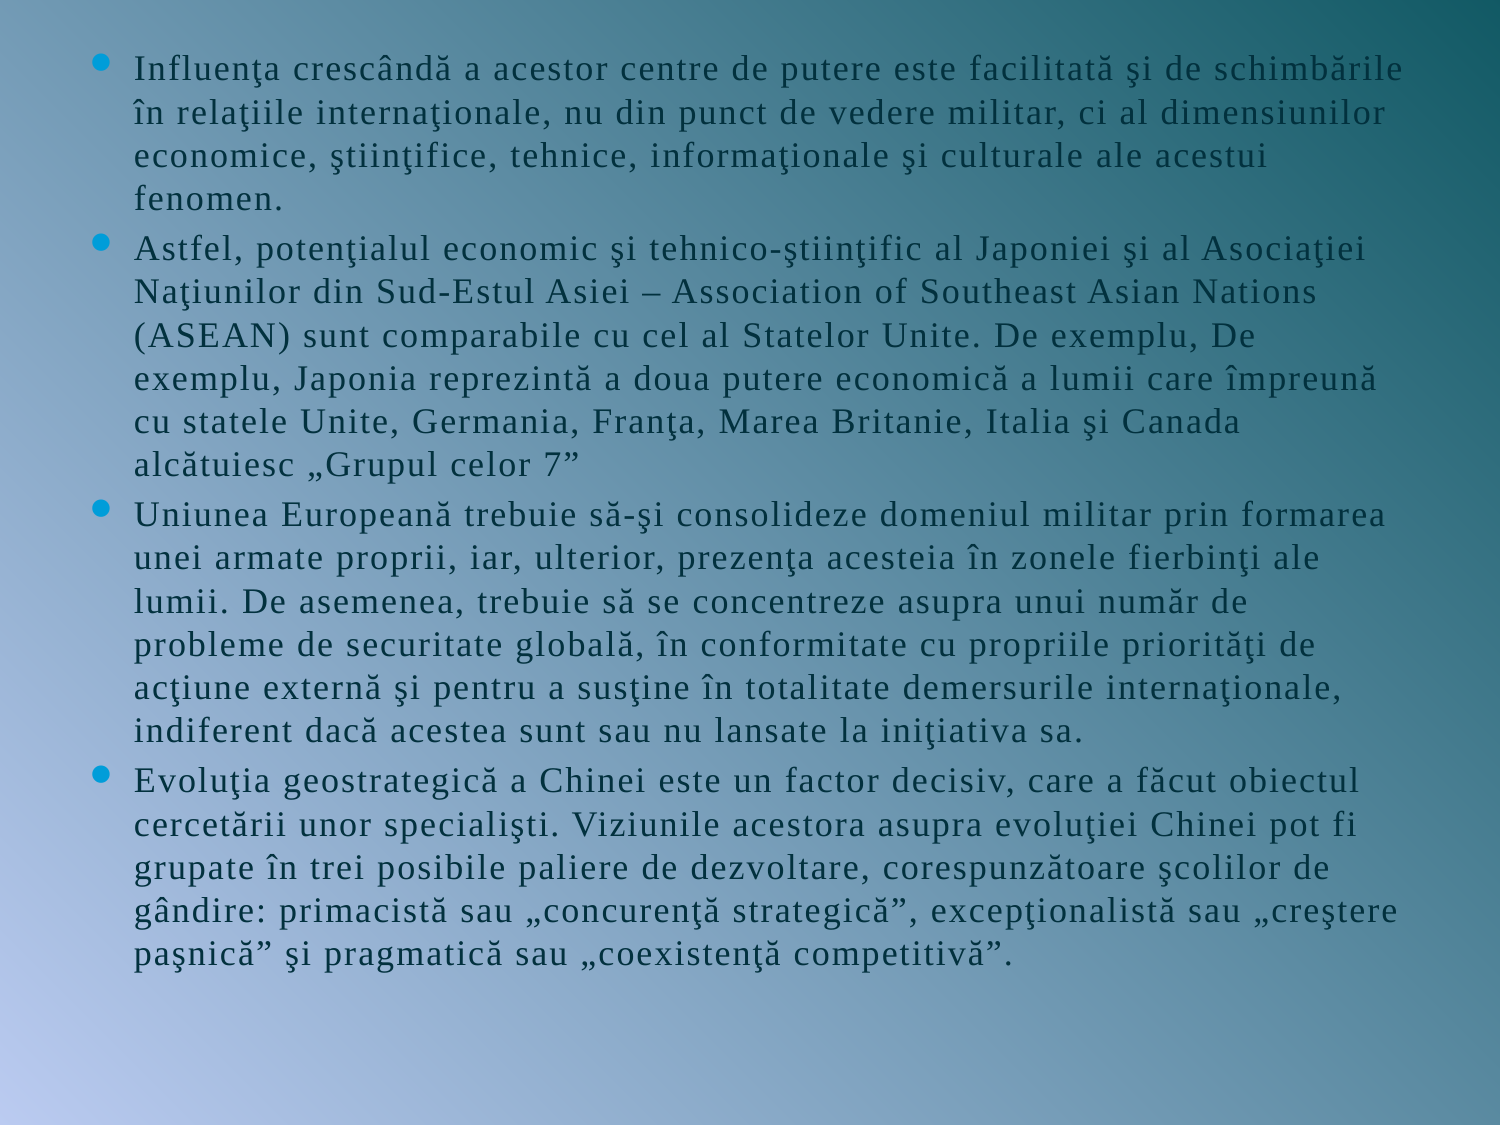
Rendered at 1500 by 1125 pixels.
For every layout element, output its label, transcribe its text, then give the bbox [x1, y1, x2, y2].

list Influenţa crescândă a acestor centre de putere este facilitată şi de schimbările în relaţiile internaţionale, nu din punct de vedere militar, ci al dimensiunilor economice, ştiinţifice, tehnice, informaţionale şi culturale ale acestui fenomen. Astfel, potenţialul economic şi tehnico-ştiinţific al Japoniei şi al Asociaţiei Naţiunilor din Sud-Estul Asiei – Association of Southeast Asian Nations (ASEAN) sunt comparabile cu cel al Statelor Unite. De exemplu, De exemplu, Japonia reprezintă a doua putere economică a lumii care împreună cu statele Unite, Germania, Franţa, Marea Britanie, Italia şi Canada alcătuiesc „Grupul celor 7” Uniunea Europeană trebuie să-şi consolideze domeniul militar prin formarea unei armate proprii, iar, ulterior, prezenţa acesteia în zonele fierbinţi ale lumii. De asemenea, trebuie să se concentreze asupra unui număr de probleme de securitate globală, în conformitate cu propriile priorităţi de acţiune externă şi pentru a susţine în totalitate demersurile internaţionale, indiferent dacă acestea sunt sau nu lansate la iniţiativa sa. Evoluţia geostrategică a Chinei este un factor decisiv, care a făcut obiectul cercetării unor specialişti. Viziunile acestora asupra evoluţiei Chinei pot fi grupate în trei posibile paliere de dezvoltare, corespunzătoare şcolilor de gândire: primacistă sau „concurenţă strategică”, excepţionalistă sau „creştere paşnică” şi pragmatică sau „coexistenţă competitivă”. [75, 37, 1425, 1000]
